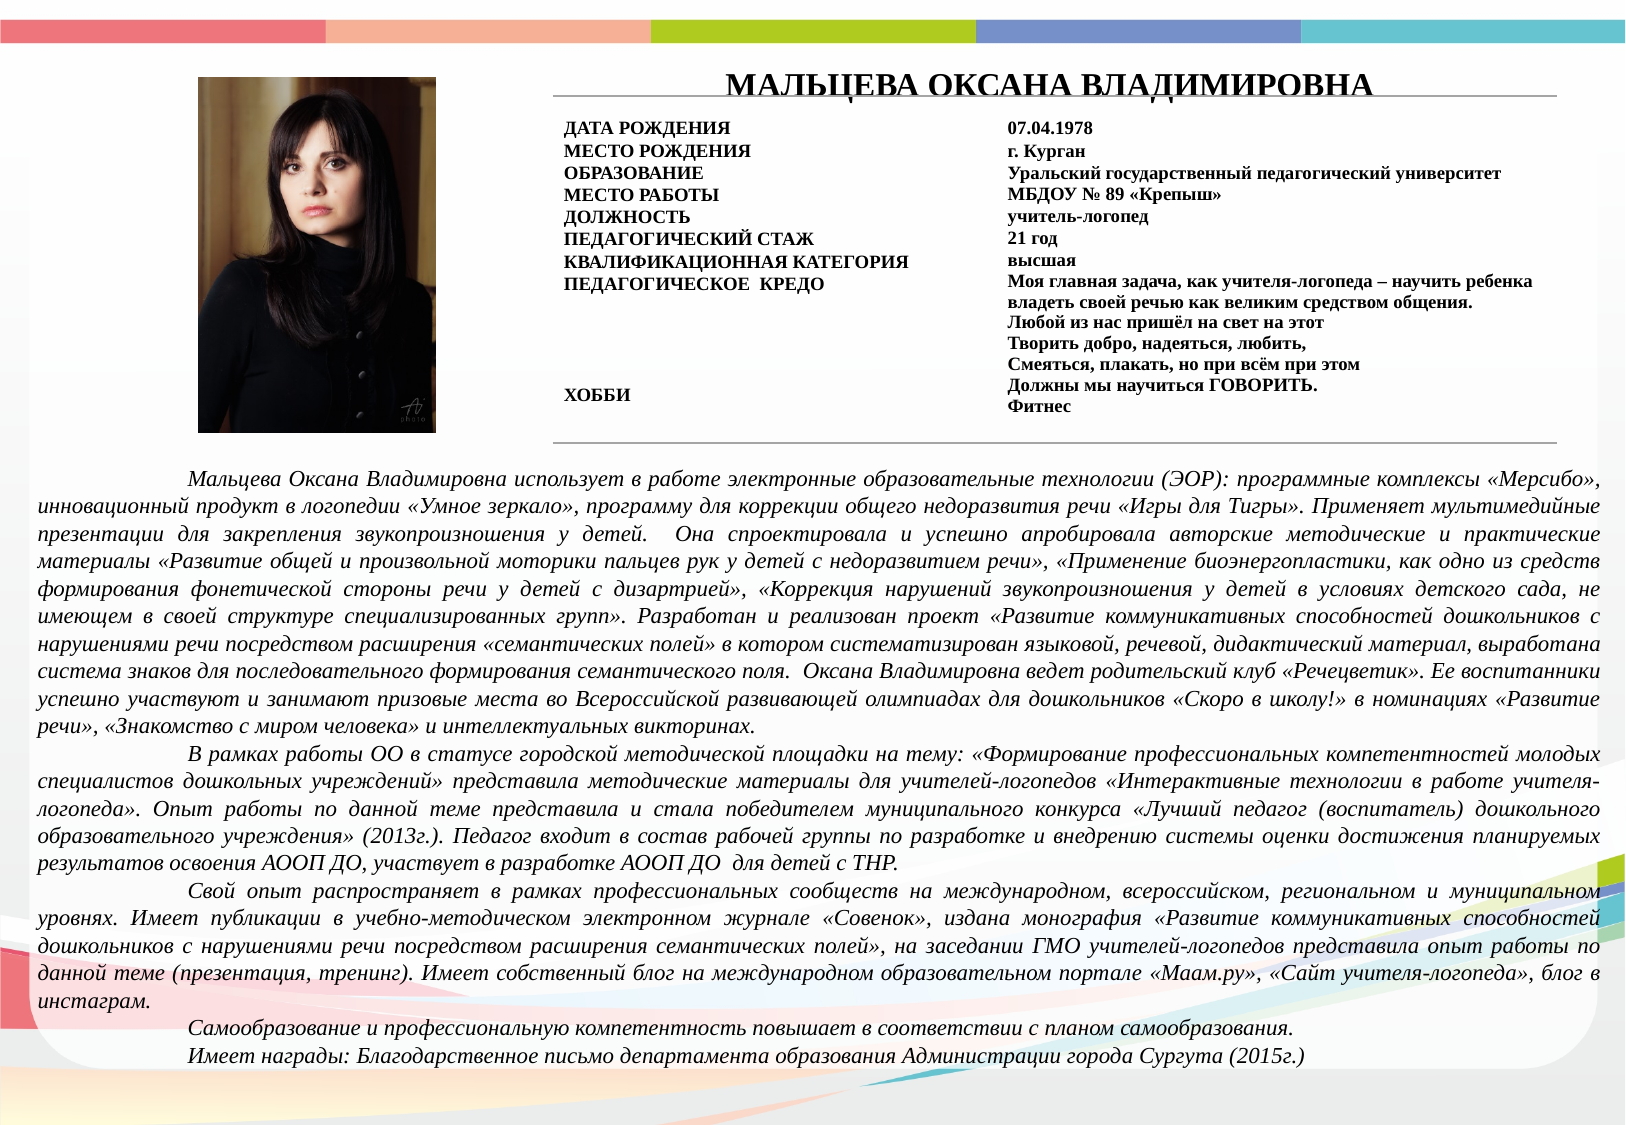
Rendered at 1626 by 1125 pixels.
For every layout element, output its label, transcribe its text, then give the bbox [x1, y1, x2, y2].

table_header ДАТА РОЖДЕНИЯ МЕСТО РОЖДЕНИЯ ОБРАЗОВАНИЕ МЕСТО РАБОТЫ ДОЛЖНОСТЬ ПЕДАГОГИЧЕСКИЙ СТАЖ Квалификационная категория ПЕДАГОГИЧЕСКОЕ КРЕДО ХОББИ [553, 97, 996, 442]
table_header 07.04.1978 г. Курган Уральский государственный педагогический университет МБДОУ № 89 «Крепыш» учитель-логопед 21 год высшая Моя главная задача, как учителя-логопеда – научить ребенка владеть своей речью как великим средством общения. Любой из нас пришёл на свет на этот Творить добро, надеяться, любить, Смеяться, плакать, но при всём при этом Должны мы научиться ГОВОРИТЬ. Фитнес [996, 97, 1557, 442]
picture [0, 0, 1626, 1125]
text_box Мальцева Оксана Владимировна [710, 52, 1390, 95]
text_box Мальцева Оксана Владимировна использует в работе электронные образовательные технологии (ЭОР): программные комплексы «Мерсибо», инновационный продукт в логопедии «Умное зеркало», программу для коррекции общего недоразвития речи «Игры для Тигры». Применяет мультимедийные презентации для закрепления звукопроизношения у детей. Она спроектировала и успешно апробировала авторские методические и практические материалы «Развитие общей и произвольной моторики пальцев рук у детей с недоразвитием речи», «Применение биоэнергопластики, как одно из средств формирования фонетической стороны речи у детей с дизартрией», «Коррекция нарушений звукопроизношения у детей в условиях детского сада, не имеющем в своей структуре специализированных групп». Разработан и реализован проект «Развитие коммуникативных способностей дошкольников с нарушениями речи посредством расширения «семантических полей» в котором систематизирован языковой, речевой, дидактический материал, выработана система знаков для последовательного формирования семантического поля. Оксана Владимировна ведет родительский клуб «Речецветик». Ее воспитанники успешно участвуют и занимают призовые места во Всероссийской развивающей олимпиадах для дошкольников «Скоро в школу!» в номинациях «Развитие речи», «Знакомство с миром человека» и интеллектуальных викторинах. В рамках работы ОО в статусе городской методической площадки на тему: «Формирование профессиональных компетентностей молодых специалистов дошкольных учреждений» представила методические материалы для учителей-логопедов «Интерактивные технологии в работе учителя-логопеда». Опыт работы по данной теме представила и стала победителем муниципального конкурса «Лучший педагог (воспитатель) дошкольного образовательного учреждения» (2013г.). Педагог входит в состав рабочей группы по разработке и внедрению системы оценки достижения планируемых результатов освоения АООП ДО, участвует в разработке АООП ДО для детей с ТНР. Свой опыт распространяет в рамках профессиональных сообществ на международном, всероссийском, региональном и муниципальном уровнях. Имеет публикации в учебно-методическом электронном журнале «Совенок», издана монография «Развитие коммуникативных способностей дошкольников с нарушениями речи посредством расширения семантических полей», на заседании ГМО учителей-логопедов представила опыт работы по данной теме (презентация, тренинг). Имеет собственный блог на международном образовательном портале «Маам.ру», «Сайт учителя-логопеда», блог в инстаграм. Самообразование и профессиональную компетентность повышает в соответствии с планом самообразования. Имеет награды: Благодарственное письмо департамента образования Администрации города Сургута (2015г.) [22, 456, 1618, 1125]
